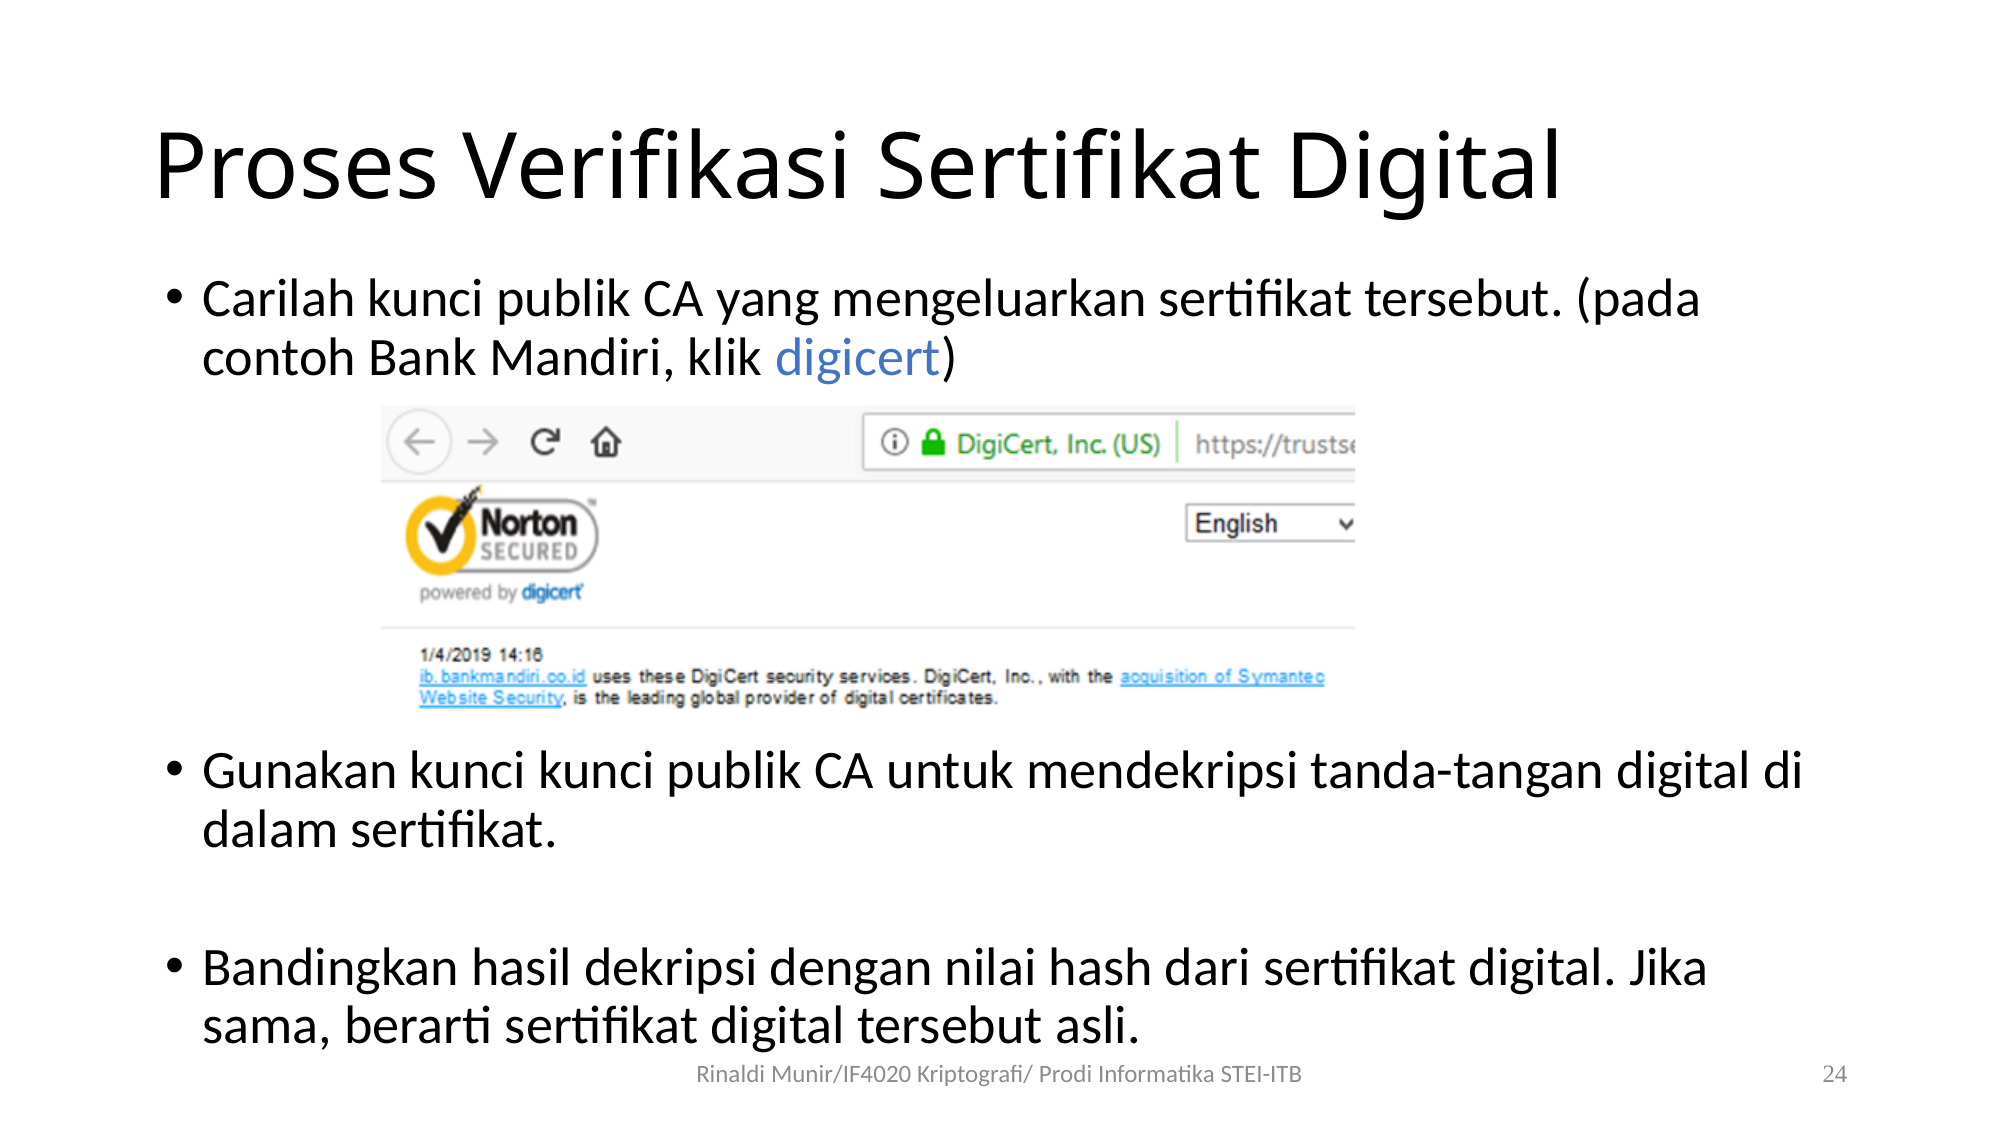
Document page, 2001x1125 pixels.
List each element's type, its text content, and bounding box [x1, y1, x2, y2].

list Carilah kunci publik CA yang mengeluarkan sertifikat tersebut. (pada contoh Bank Mandiri, klik digicert) Gunakan kunci kunci publik CA untuk mendekripsi tanda-tangan digital di dalam sertifikat. Bandingkan hasil dekripsi dengan nilai hash dari sertifikat digital. Jika sama, berarti sertifikat digital tersebut asli. [150, 262, 1846, 1103]
slide_number 24 [1412, 1042, 1863, 1103]
picture [378, 405, 1371, 720]
footer Rinaldi Munir/IF4020 Kriptografi/ Prodi Informatika STEI-ITB [662, 1042, 1338, 1103]
title Proses Verifikasi Sertifikat Digital [137, 59, 1863, 278]
